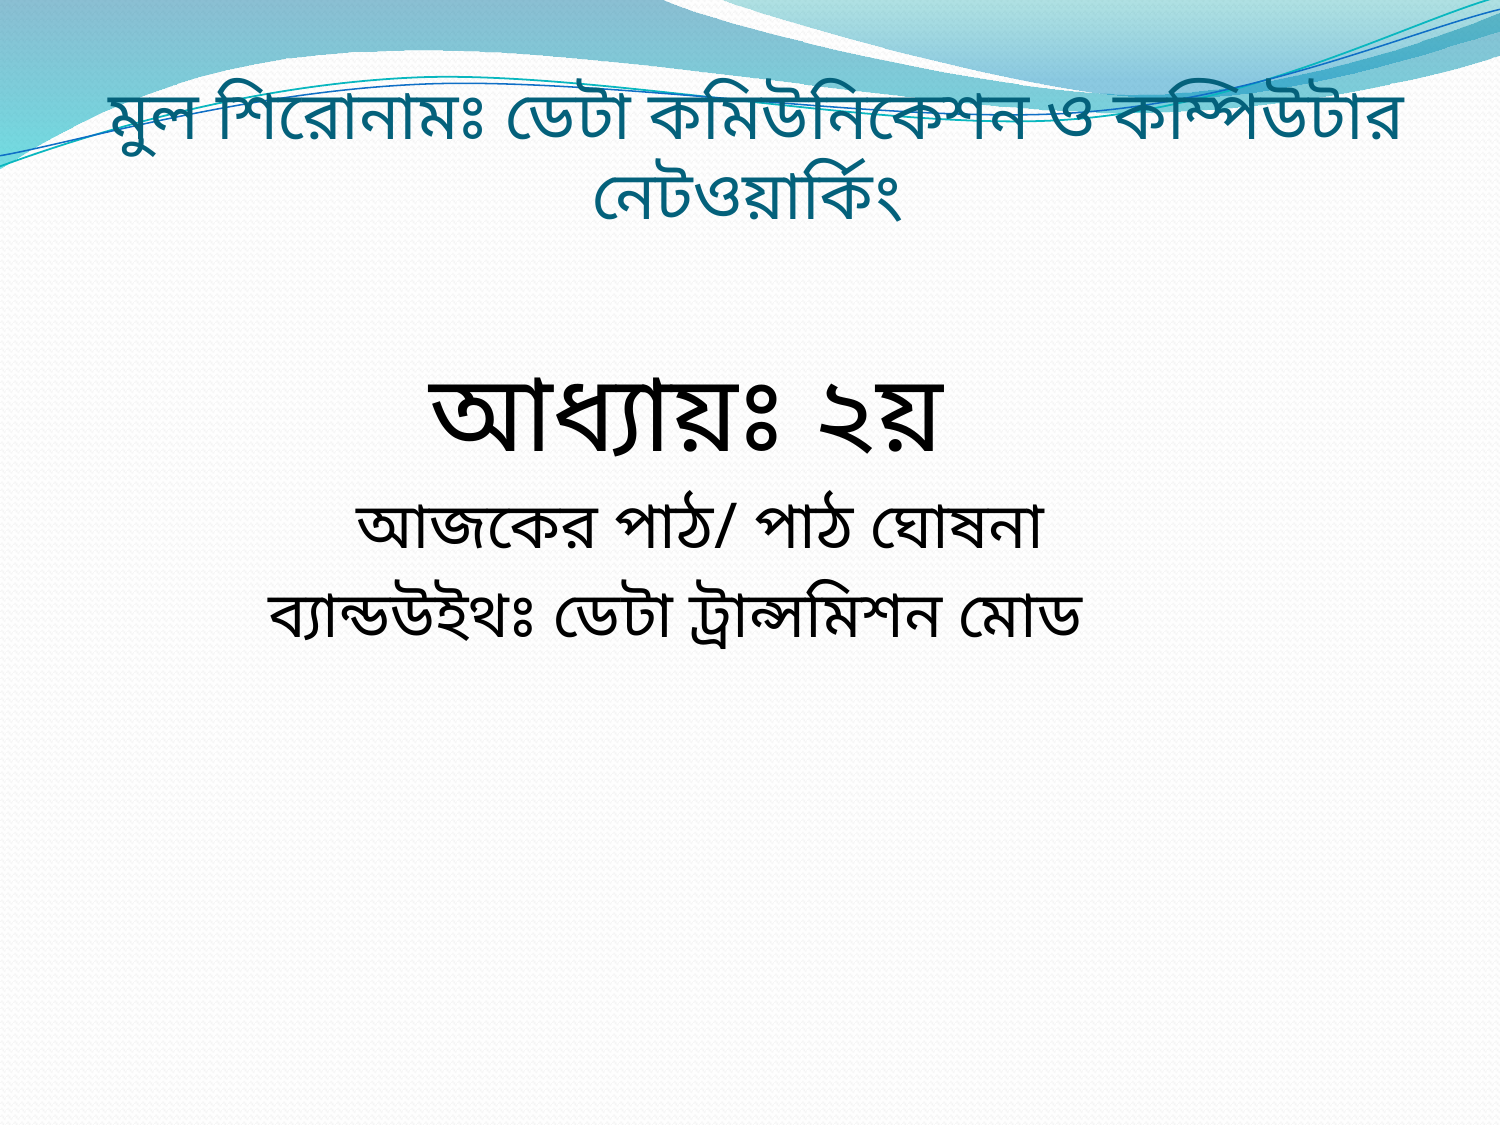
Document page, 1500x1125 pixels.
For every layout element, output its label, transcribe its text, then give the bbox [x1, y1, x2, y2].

list আধ্যায়ঃ ২য় আজকের পাঠ/ পাঠ ঘোষনা ব্যান্ডউইথঃ ডেটা ট্রান্সমিশন মোড [249, 337, 1150, 663]
title মুল শিরোনামঃ ডেটা কমিউনিকেশন ও কম্পিউটার নেটওয়ার্কিং [87, 45, 1425, 233]
